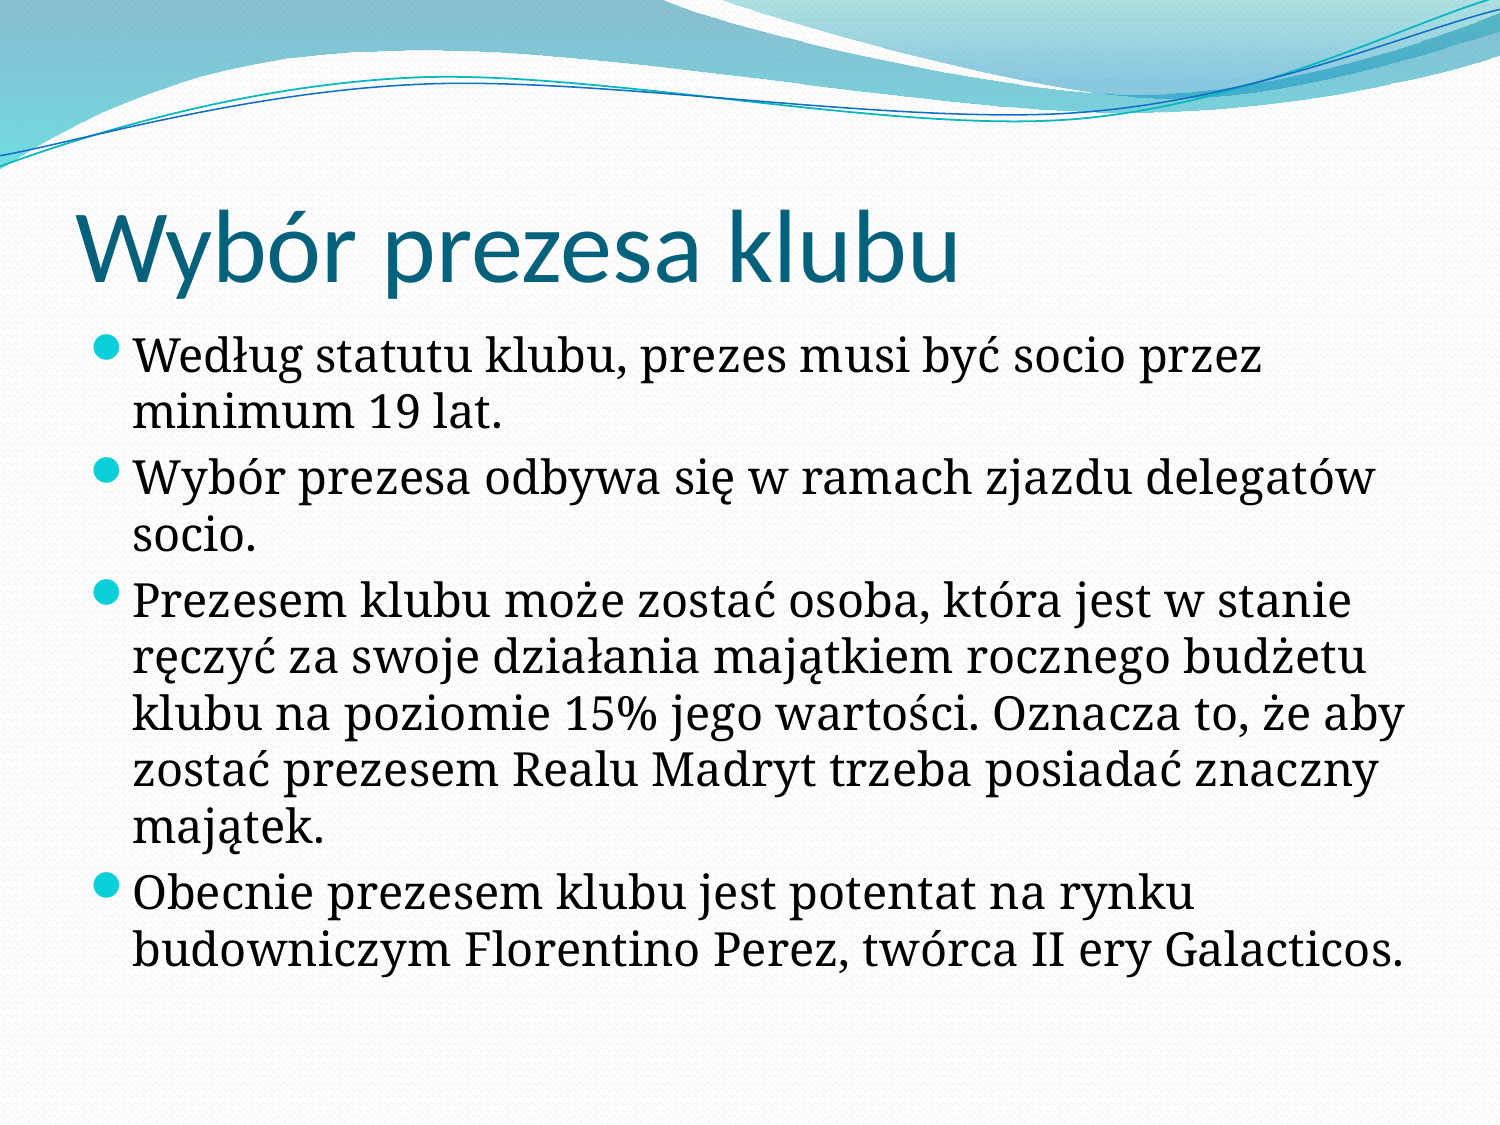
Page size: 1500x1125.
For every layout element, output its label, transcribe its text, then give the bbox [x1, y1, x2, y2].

title Wybór prezesa klubu [75, 115, 1425, 303]
list Według statutu klubu, prezes musi być socio przez minimum 19 lat. Wybór prezesa odbywa się w ramach zjazdu delegatów socio. Prezesem klubu może zostać osoba, która jest w stanie ręczyć za swoje działania majątkiem rocznego budżetu klubu na poziomie 15% jego wartości. Oznacza to, że aby zostać prezesem Realu Madryt trzeba posiadać znaczny majątek. Obecnie prezesem klubu jest potentat na rynku budowniczym Florentino Perez, twórca II ery Galacticos. [75, 317, 1425, 1038]
